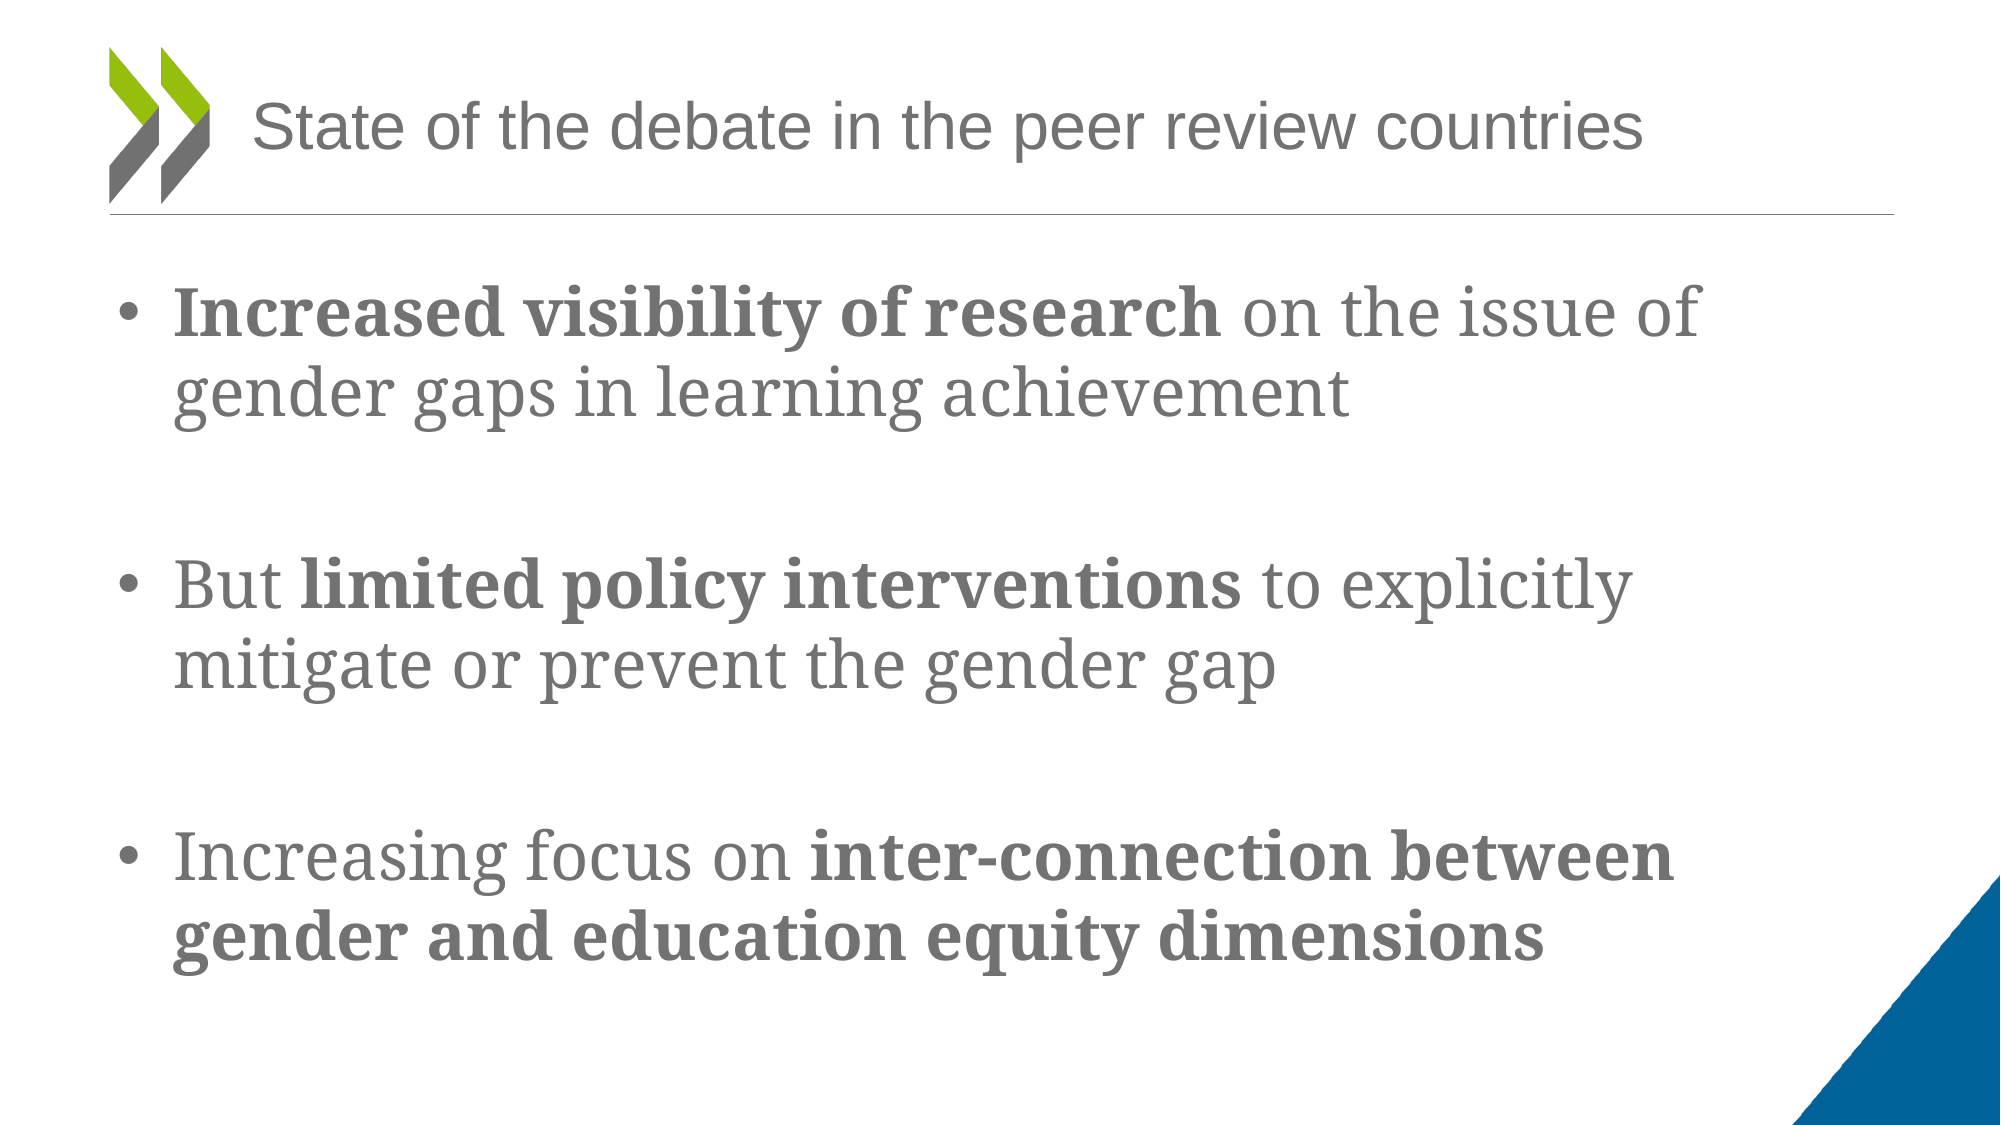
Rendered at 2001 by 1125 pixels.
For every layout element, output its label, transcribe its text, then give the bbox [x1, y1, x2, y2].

picture [1792, 874, 2000, 1125]
title State of the debate in the peer review countries [236, 38, 1859, 207]
list Increased visibility of research on the issue of gender gaps in learning achievement But limited policy interventions to explicitly mitigate or prevent the gender gap Increasing focus on inter-connection between gender and education equity dimensions [102, 262, 1900, 1006]
